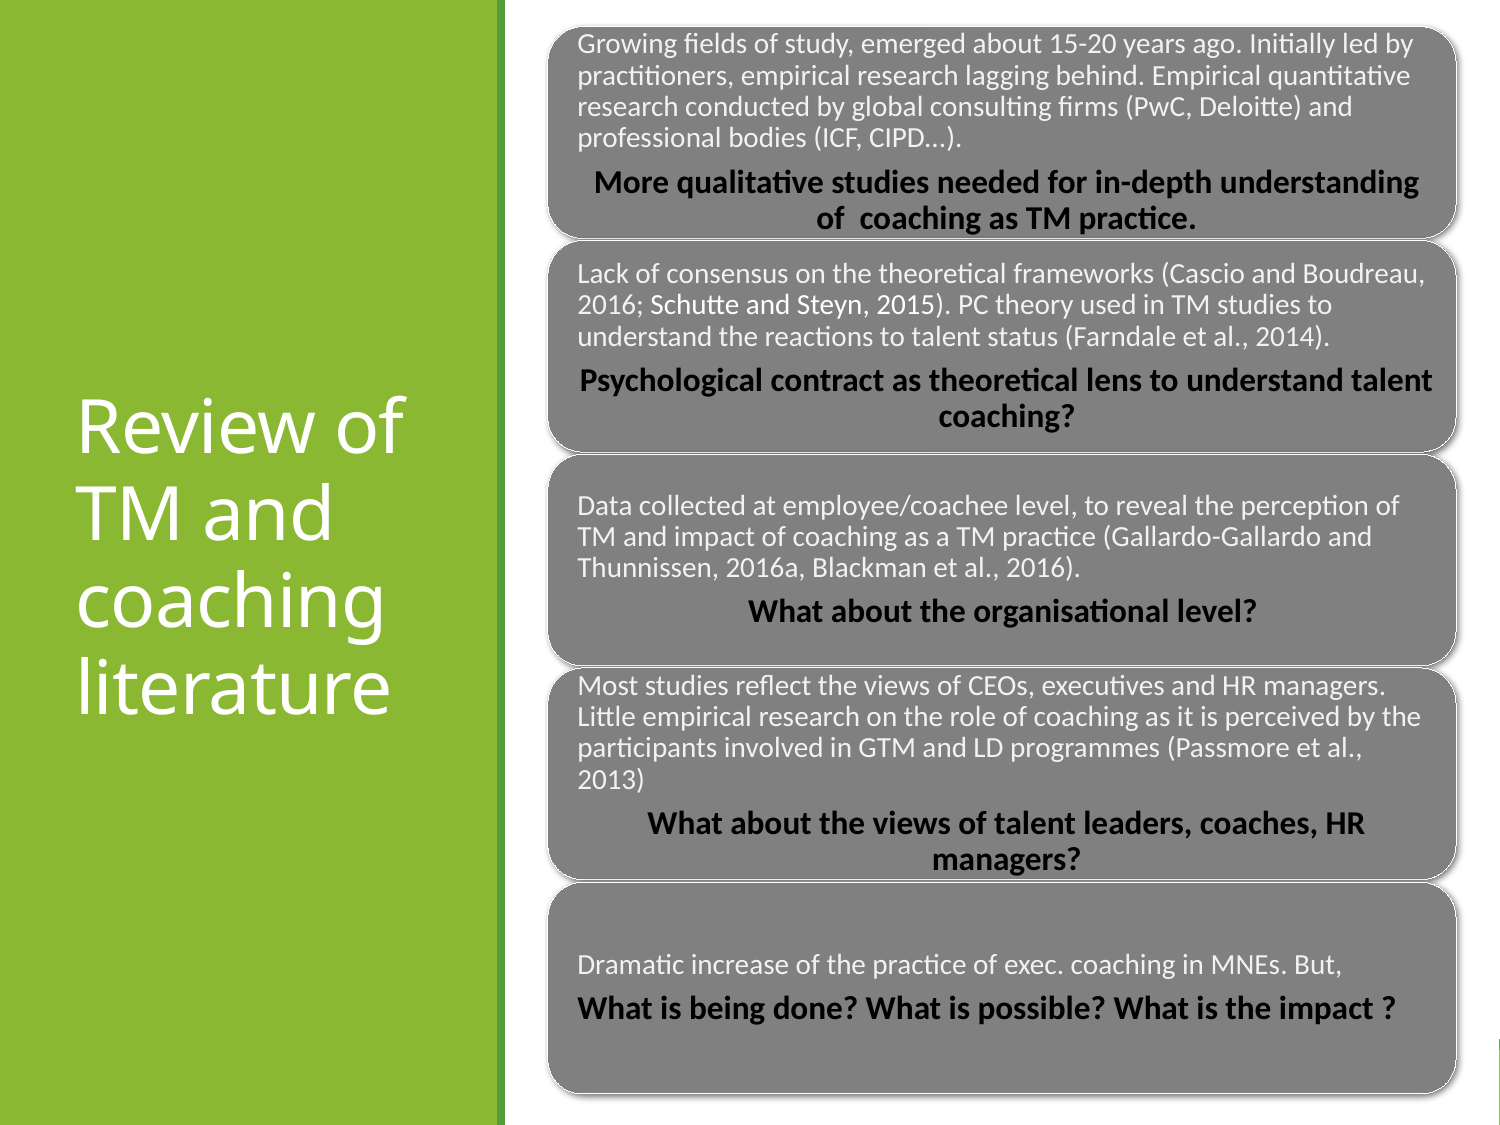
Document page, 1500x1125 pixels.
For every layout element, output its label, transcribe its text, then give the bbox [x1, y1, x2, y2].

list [547, 25, 1457, 1095]
text_box [0, 0, 496, 1125]
text_box [496, 0, 506, 1125]
title Review of TM and coaching literature [60, 84, 469, 1032]
text_box [506, 0, 1500, 1125]
